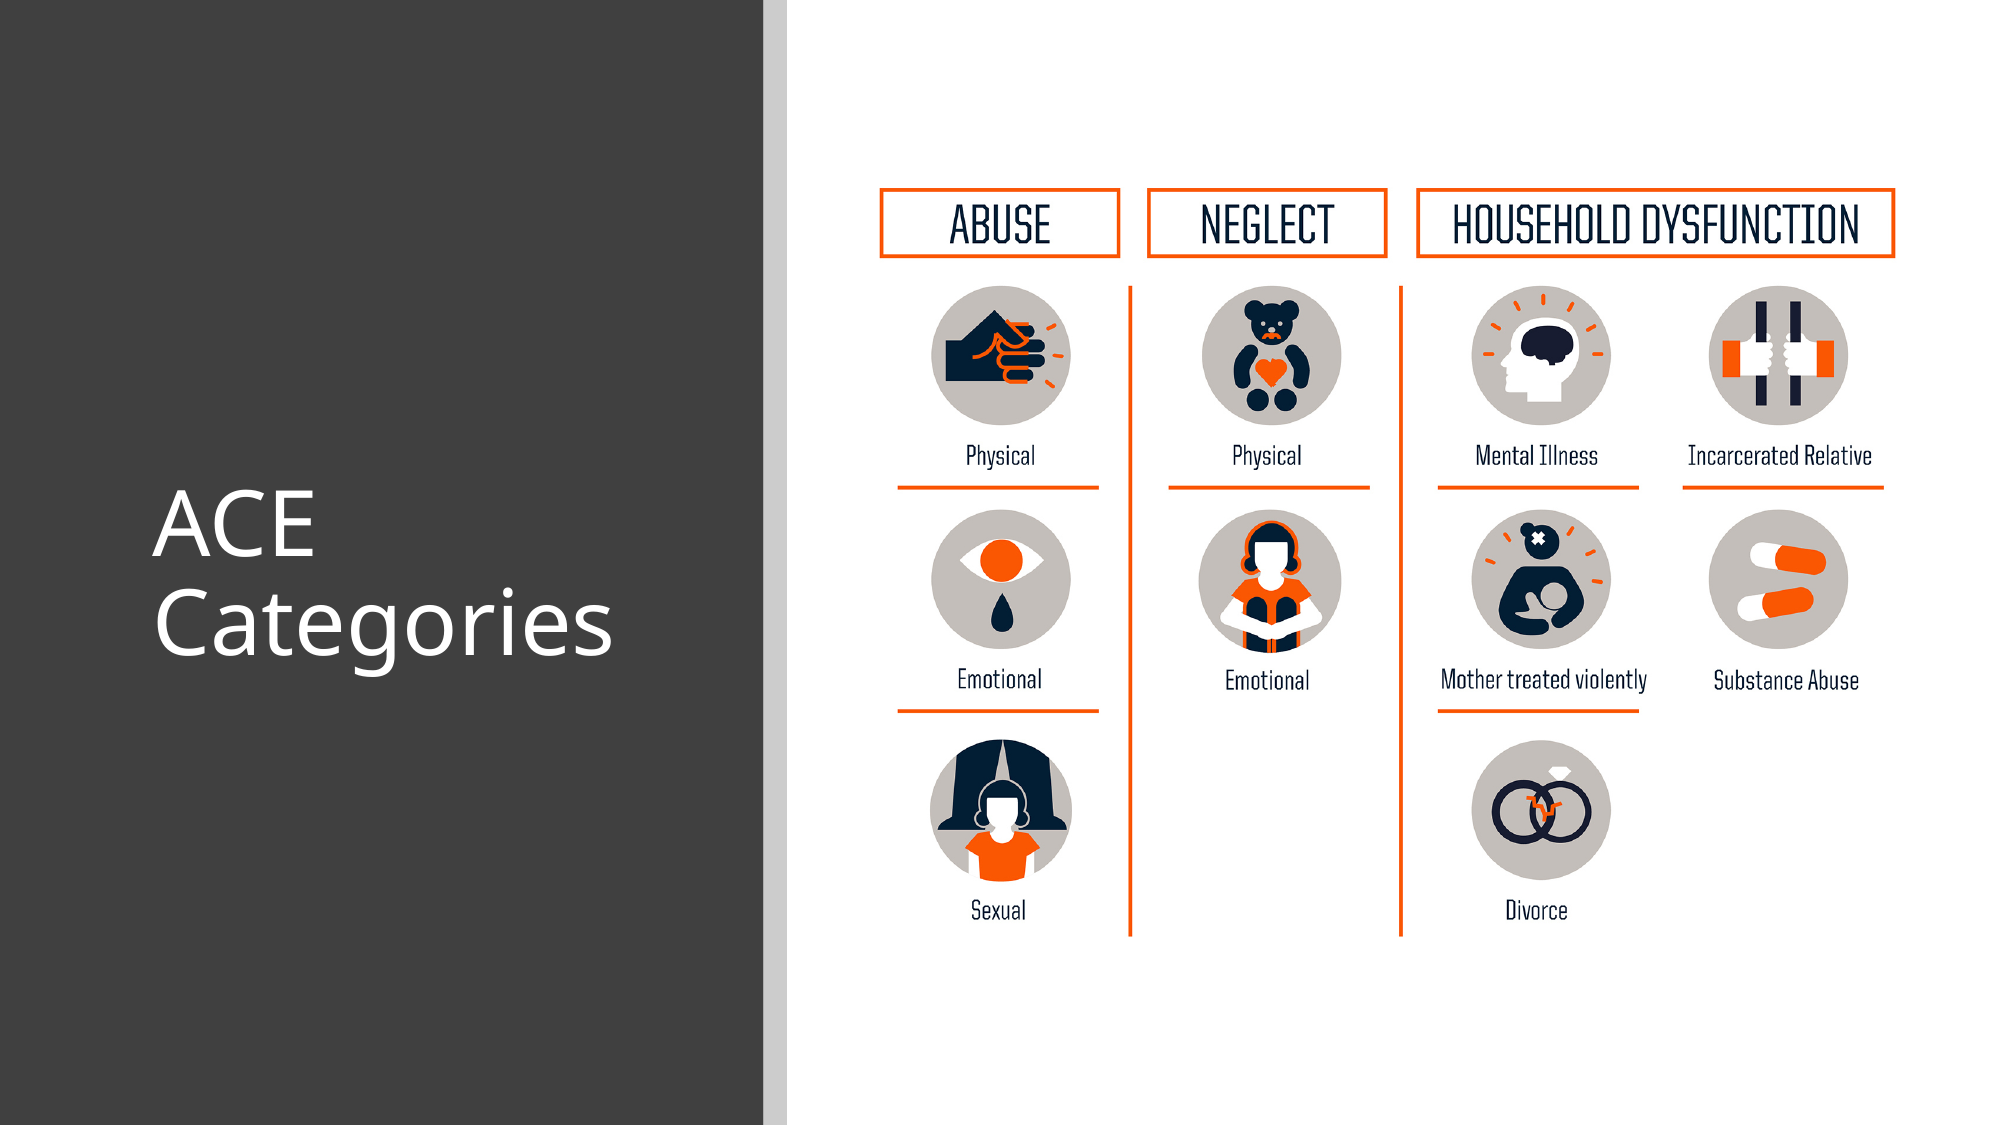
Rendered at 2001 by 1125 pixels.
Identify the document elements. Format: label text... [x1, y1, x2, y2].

text_box [762, 0, 788, 1125]
text_box [0, 0, 762, 1125]
title ACE Categories [137, 133, 685, 1020]
picture [865, 173, 1909, 952]
